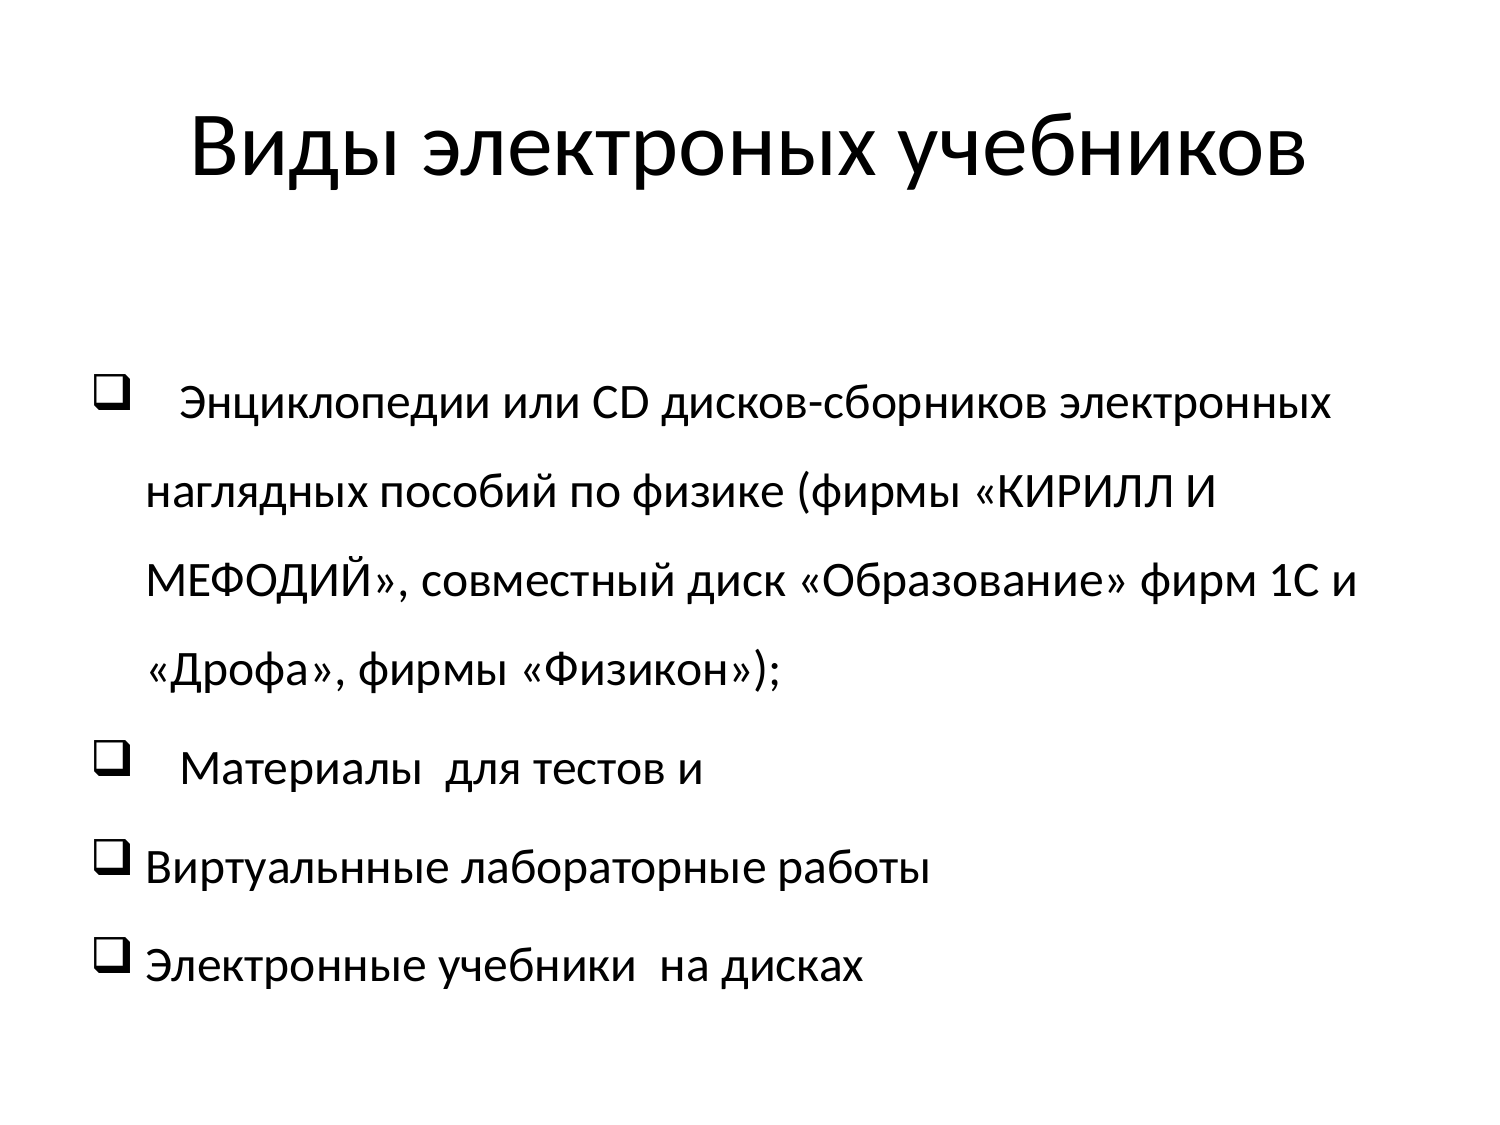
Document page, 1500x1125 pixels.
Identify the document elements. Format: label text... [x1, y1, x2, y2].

list Энциклопедии или CD дисков-сборников электронных наглядных пособий по физике (фирмы «КИРИЛЛ И МЕФОДИЙ», совместный диск «Образование» фирм 1С и «Дрофа», фирмы «Физикон»); Материалы для тестов и Виртуальнные лабораторные работы Электронные учебники на дисках [75, 262, 1425, 1005]
title Виды электроных учебников [75, 45, 1425, 233]
